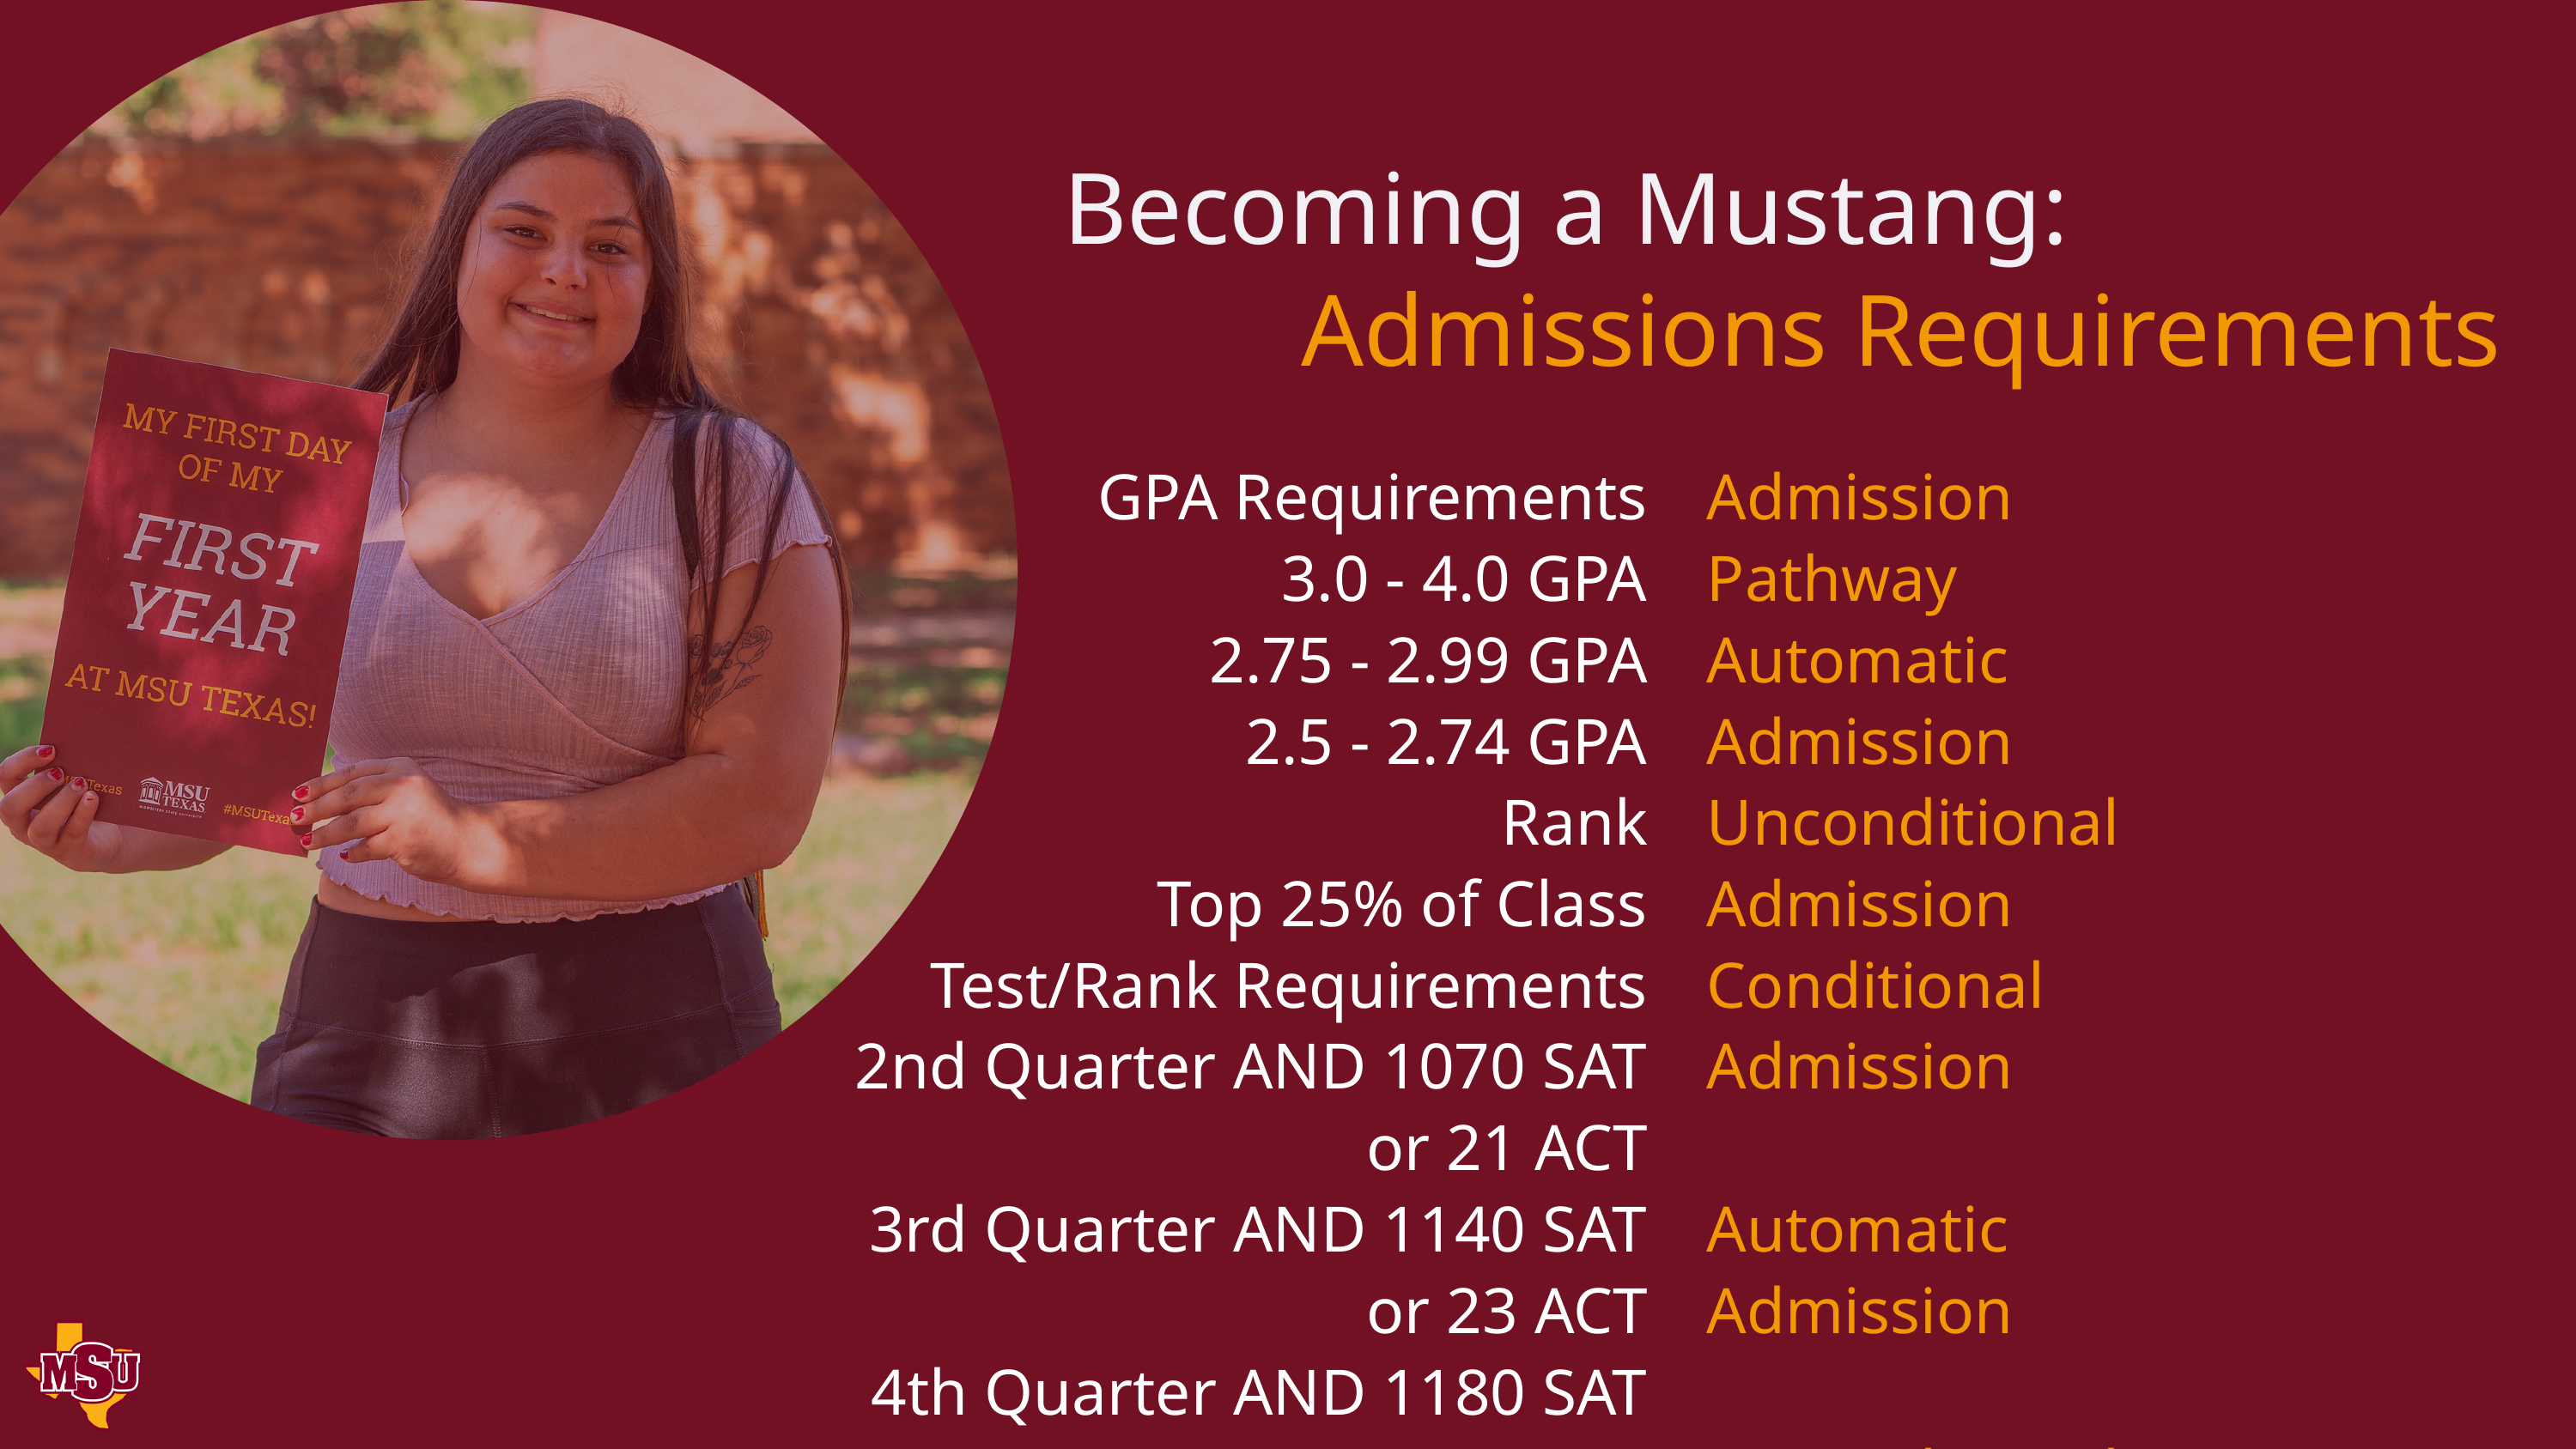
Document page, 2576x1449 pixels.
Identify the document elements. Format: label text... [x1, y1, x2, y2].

text_box Admissions Requirements [1288, 248, 2514, 386]
text_box Becoming a Mustang: [1023, 146, 2179, 264]
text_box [536, 453, 2281, 1334]
text_box [0, 1303, 155, 1449]
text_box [0, 0, 1018, 1141]
